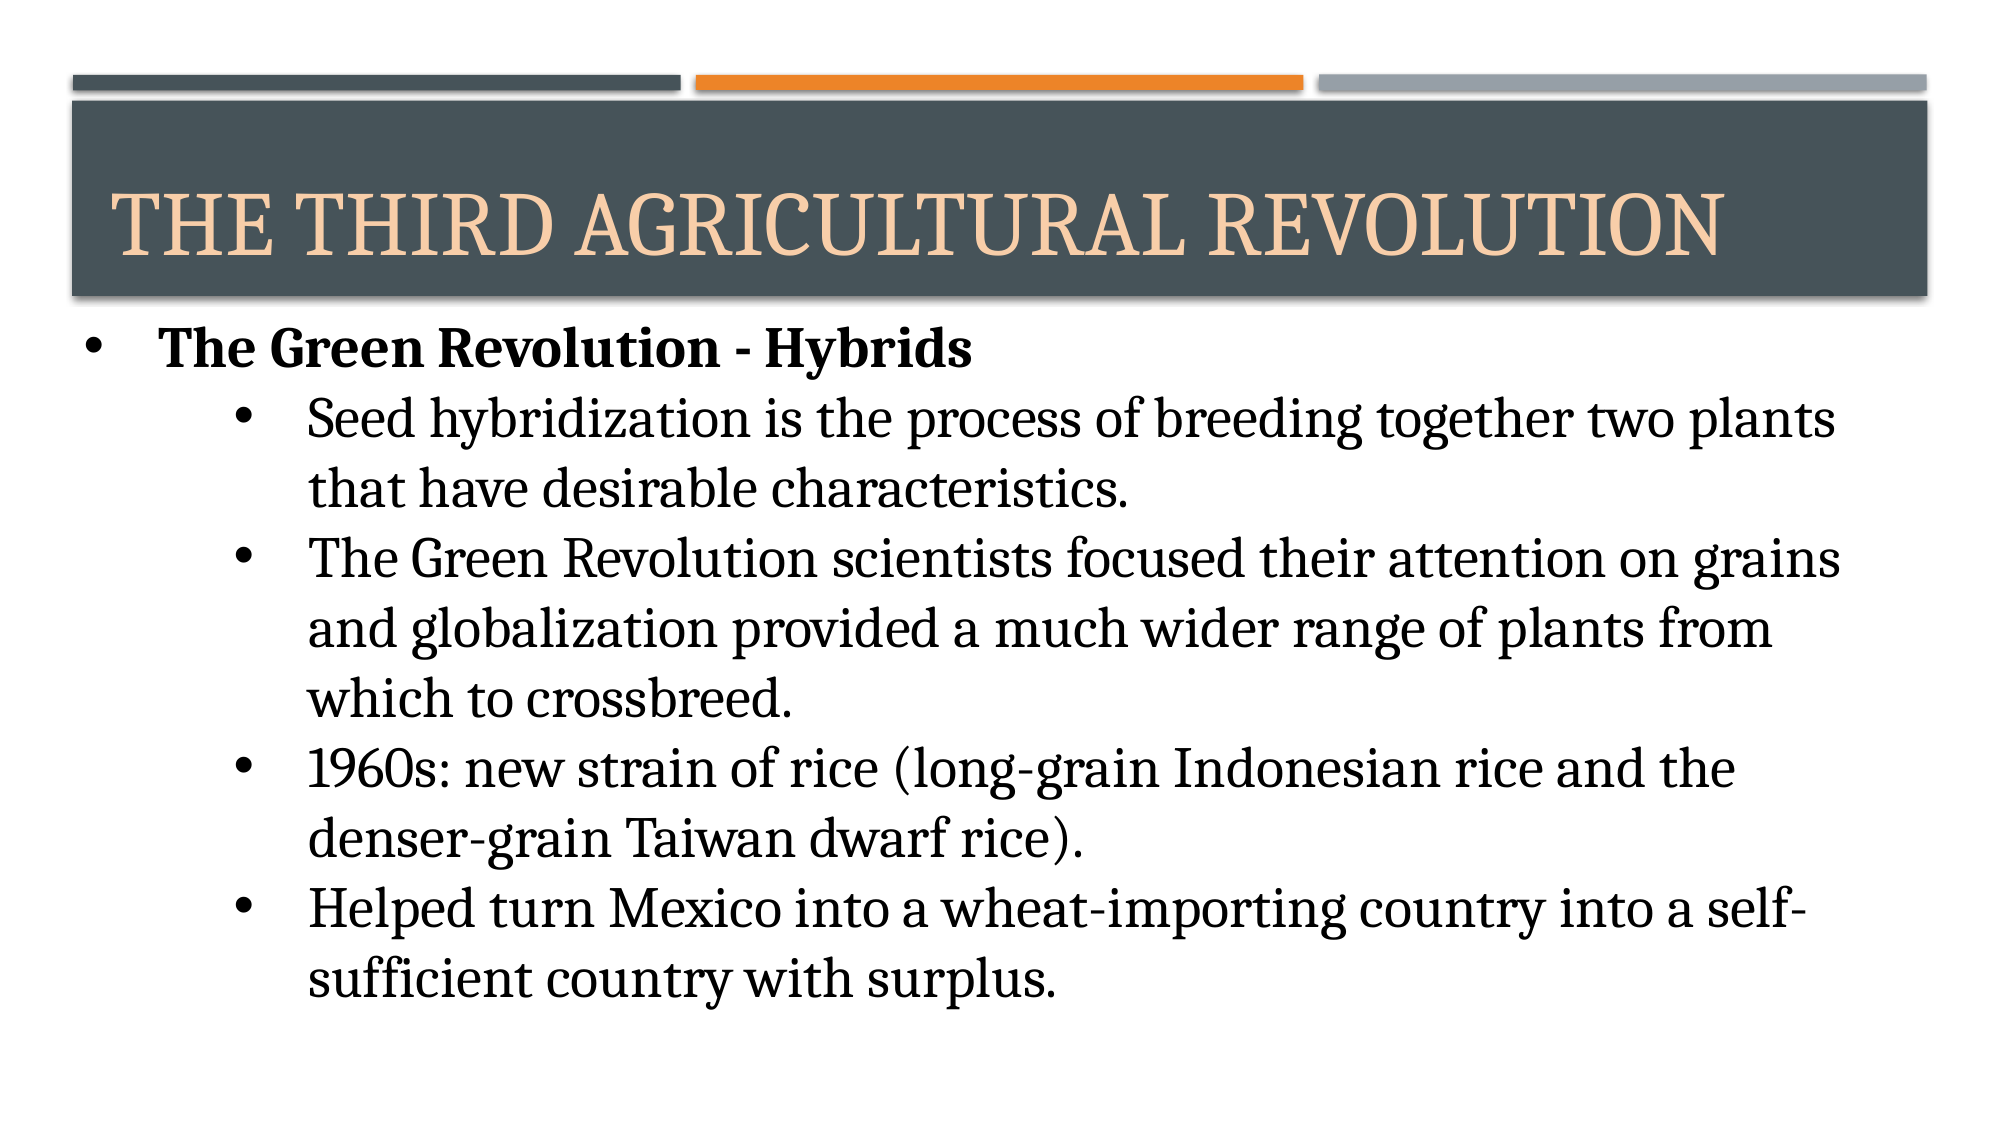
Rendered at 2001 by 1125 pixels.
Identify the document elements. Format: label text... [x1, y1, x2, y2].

text_box The Green Revolution - Hybrids Seed hybridization is the process of breeding together two plants that have desirable characteristics. The Green Revolution scientists focused their attention on grains and globalization provided a much wider range of plants from which to crossbreed. 1960s: new strain of rice (long-grain Indonesian rice and the denser-grain Taiwan dwarf rice). Helped turn Mexico into a wheat-importing country into a self-sufficient country with surplus. [68, 301, 1879, 1017]
title The Third Agricultural Revolution [95, 115, 1905, 282]
